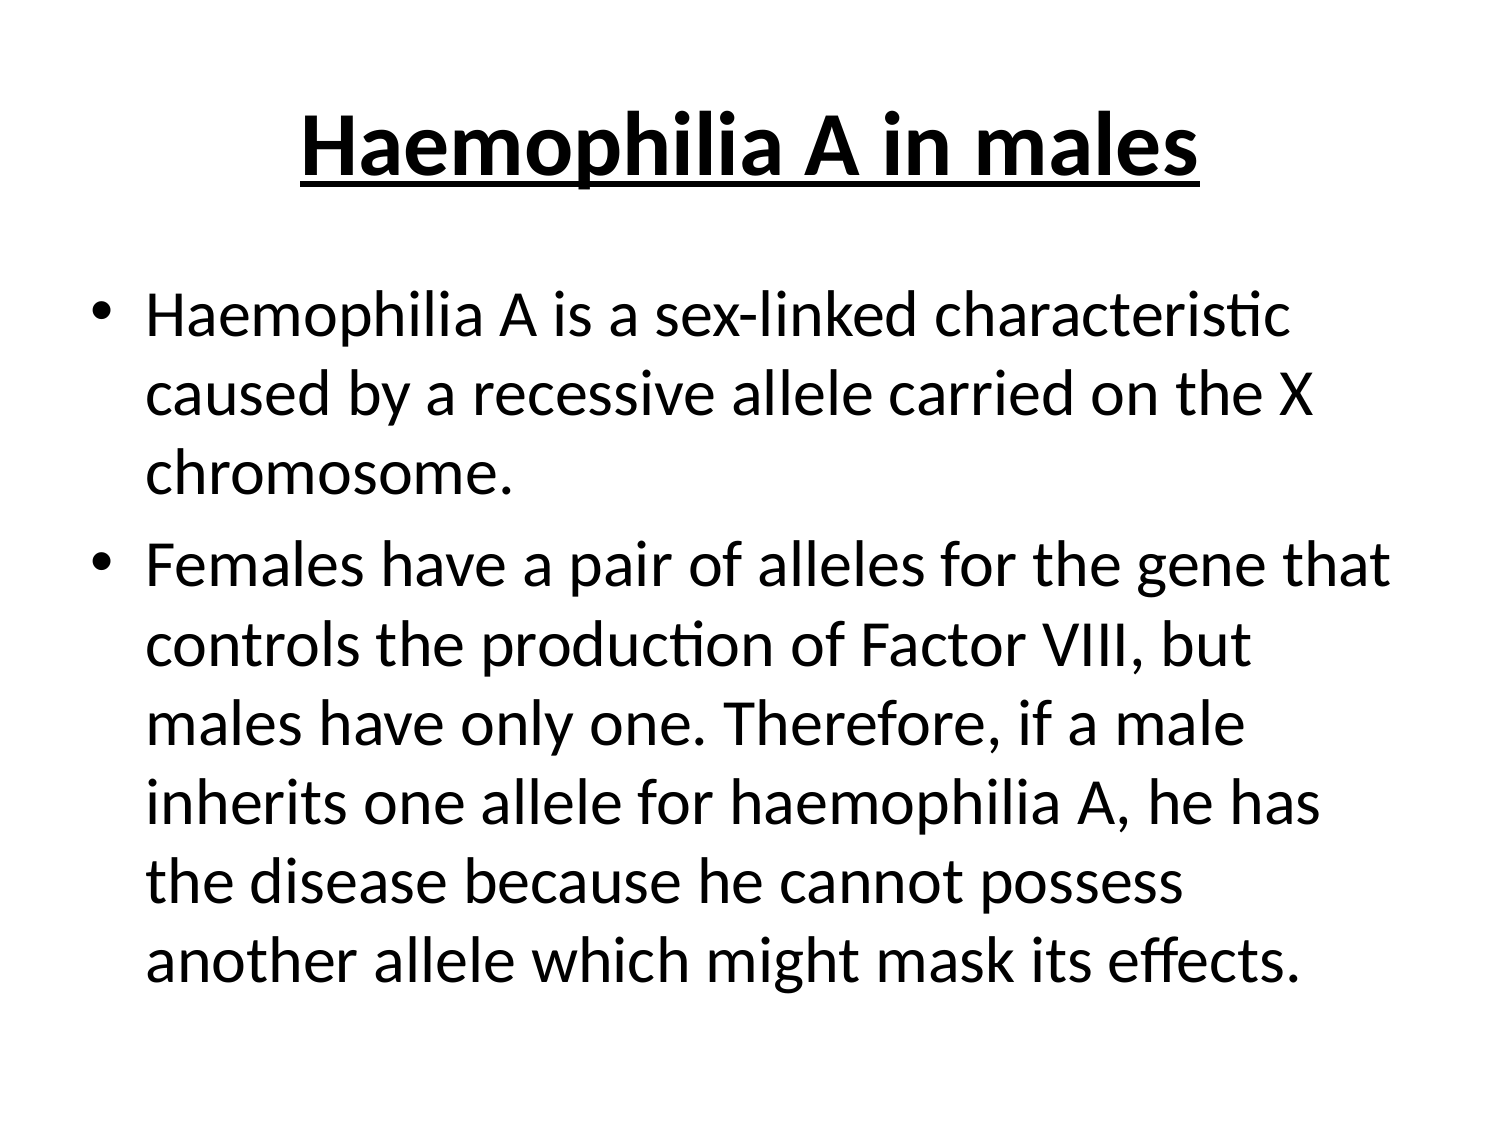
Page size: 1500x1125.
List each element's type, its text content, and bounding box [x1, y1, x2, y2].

title Haemophilia A in males [75, 45, 1425, 233]
list Haemophilia A is a sex-linked characteristic caused by a recessive allele carried on the X chromosome. Females have a pair of alleles for the gene that controls the production of Factor VIII, but males have only one. Therefore, if a male inherits one allele for haemophilia A, he has the disease because he cannot possess another allele which might mask its effects. [75, 262, 1425, 1005]
